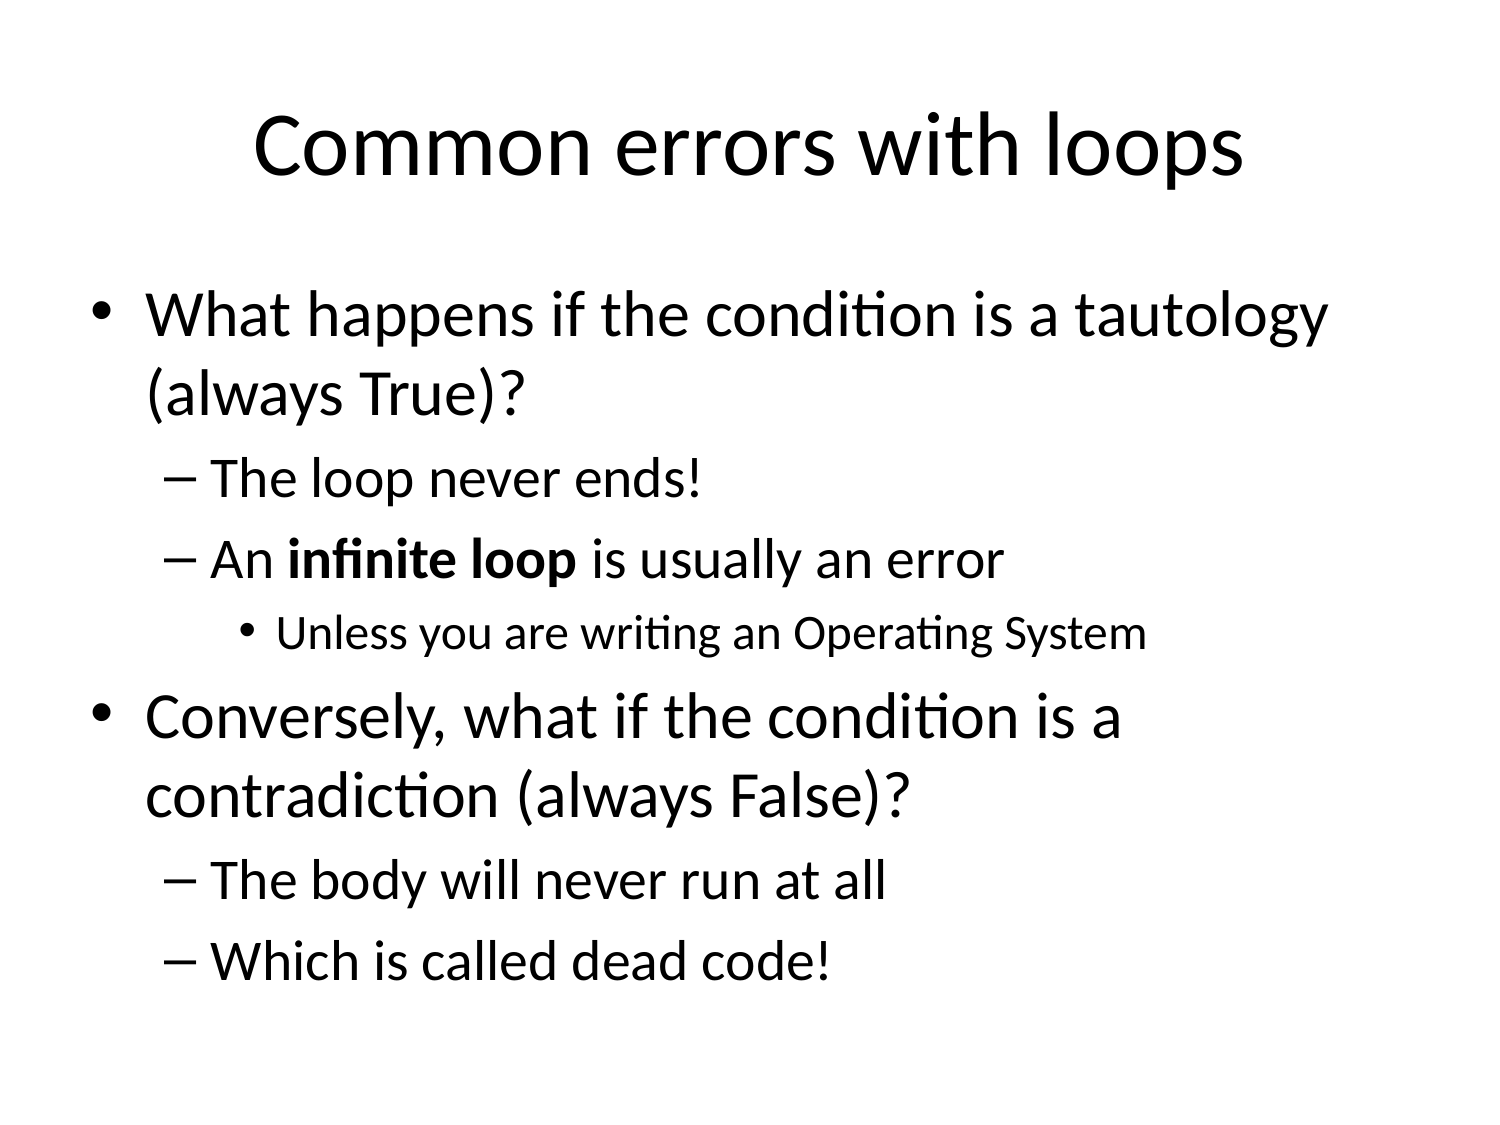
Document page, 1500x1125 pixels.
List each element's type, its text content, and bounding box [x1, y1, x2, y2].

list What happens if the condition is a tautology (always True)? The loop never ends! An infinite loop is usually an error Unless you are writing an Operating System Conversely, what if the condition is a contradiction (always False)? The body will never run at all Which is called dead code! [75, 262, 1425, 1005]
title Common errors with loops [75, 45, 1425, 233]
